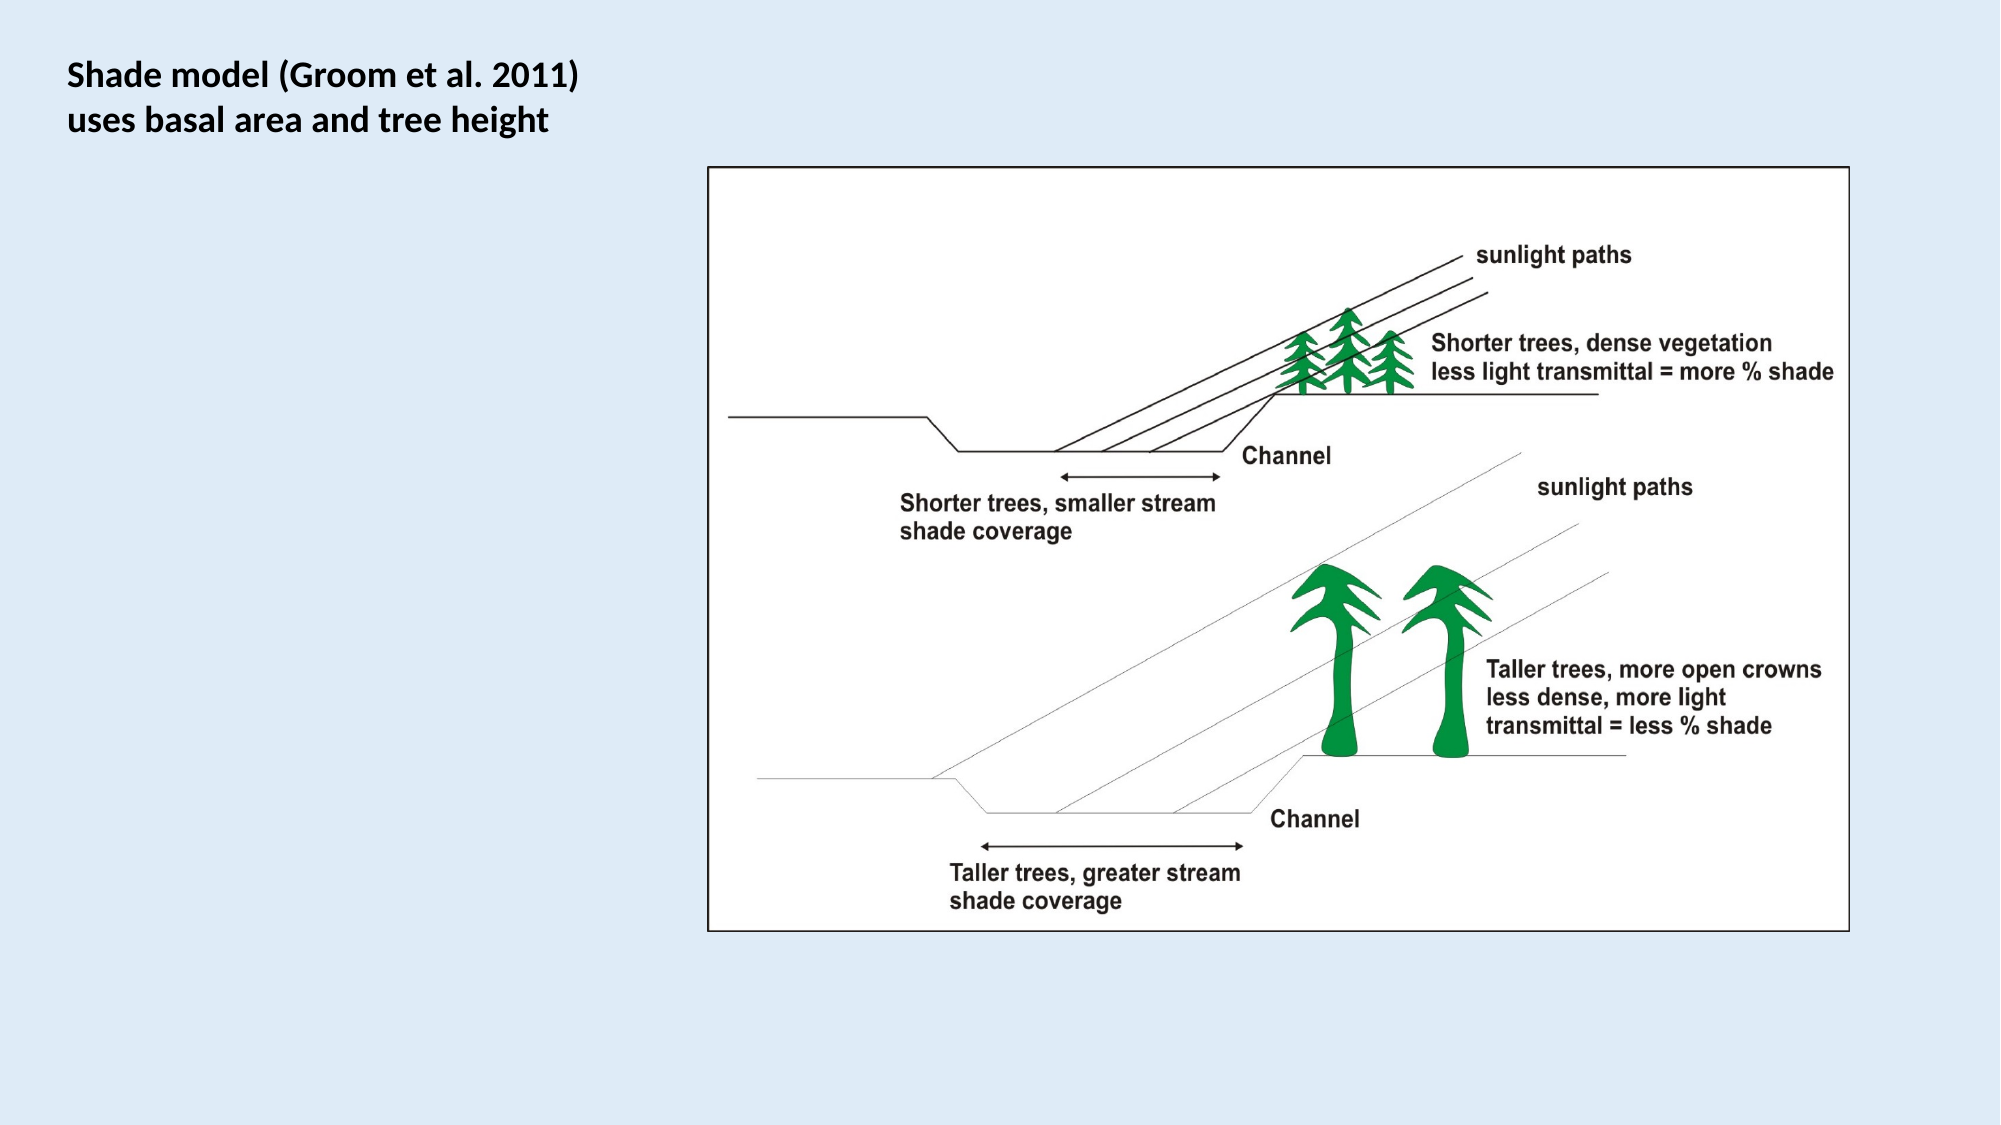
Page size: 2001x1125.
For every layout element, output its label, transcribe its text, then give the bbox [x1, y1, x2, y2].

text_box Shade model (Groom et al. 2011) uses basal area and tree height [52, 42, 596, 148]
picture [707, 166, 1850, 932]
